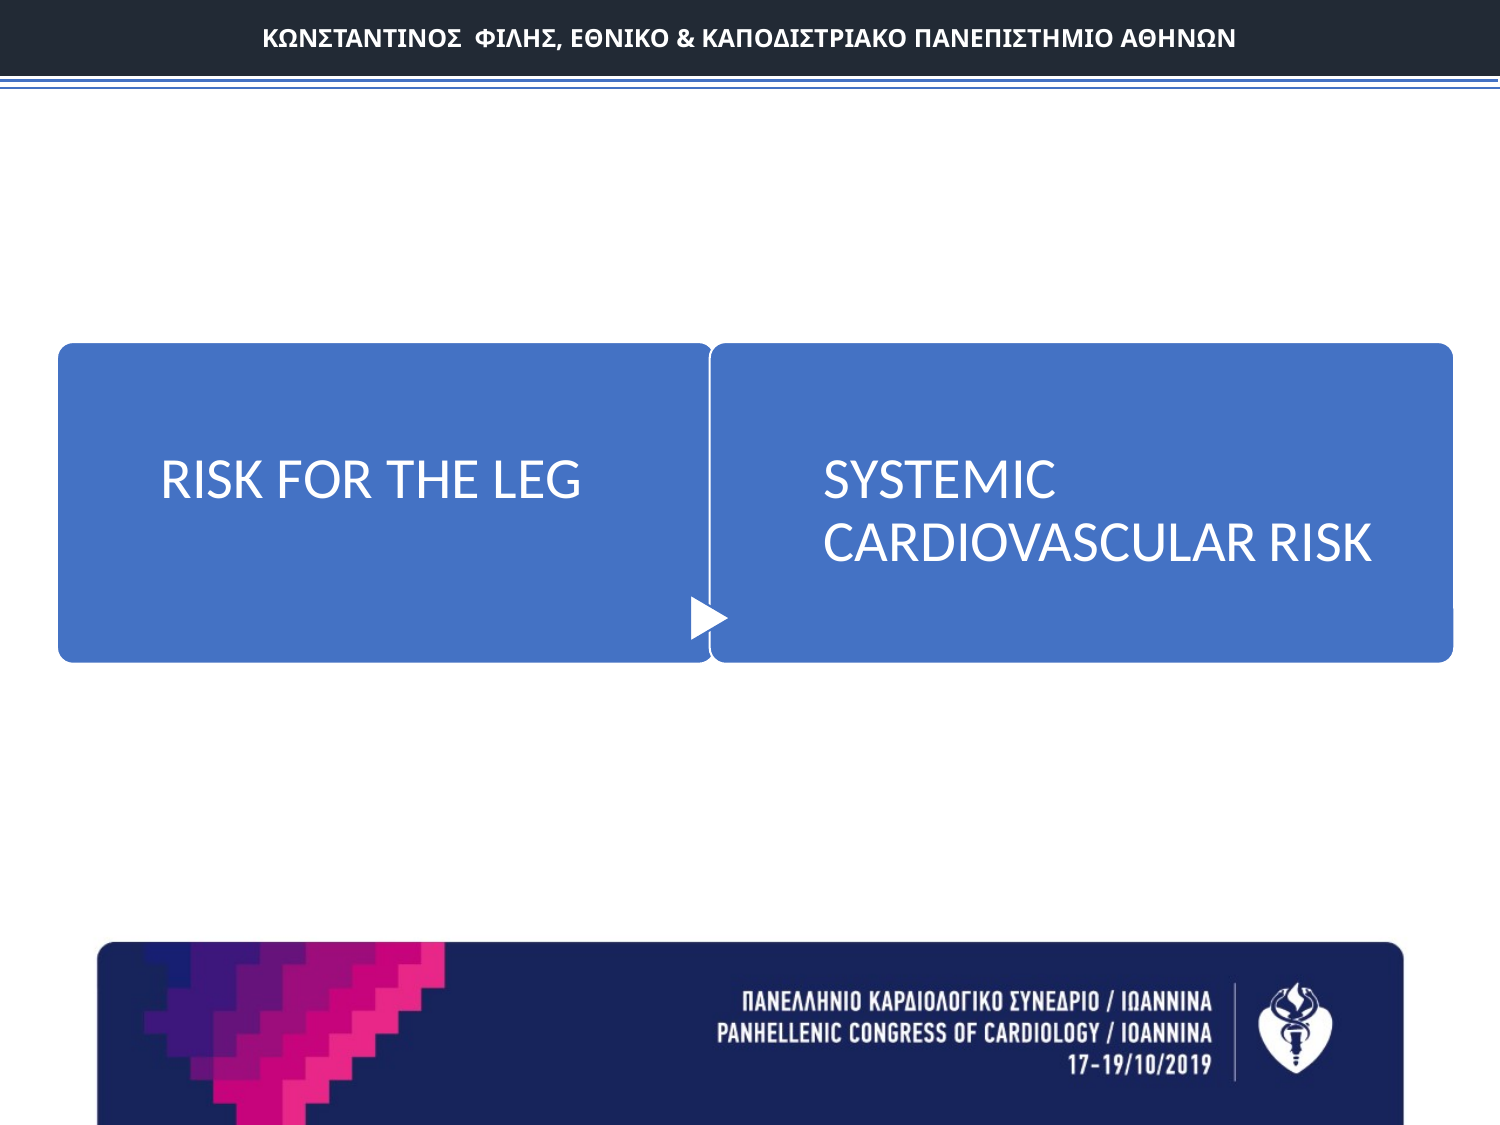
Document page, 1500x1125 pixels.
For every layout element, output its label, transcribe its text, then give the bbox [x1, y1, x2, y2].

picture [0, 89, 1500, 1125]
picture [0, 76, 1500, 87]
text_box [40, 136, 1455, 870]
text_box ΚΩΝΣΤΑΝΤΙΝΟΣ ΦΙΛΗΣ, ΕΘΝΙΚΟ & ΚΑΠΟΔΙΣΤΡΙΑΚΟ ΠΑΝΕΠΙΣΤΗΜΙΟ ΑΘΗΝΩΝ [0, 0, 1500, 76]
